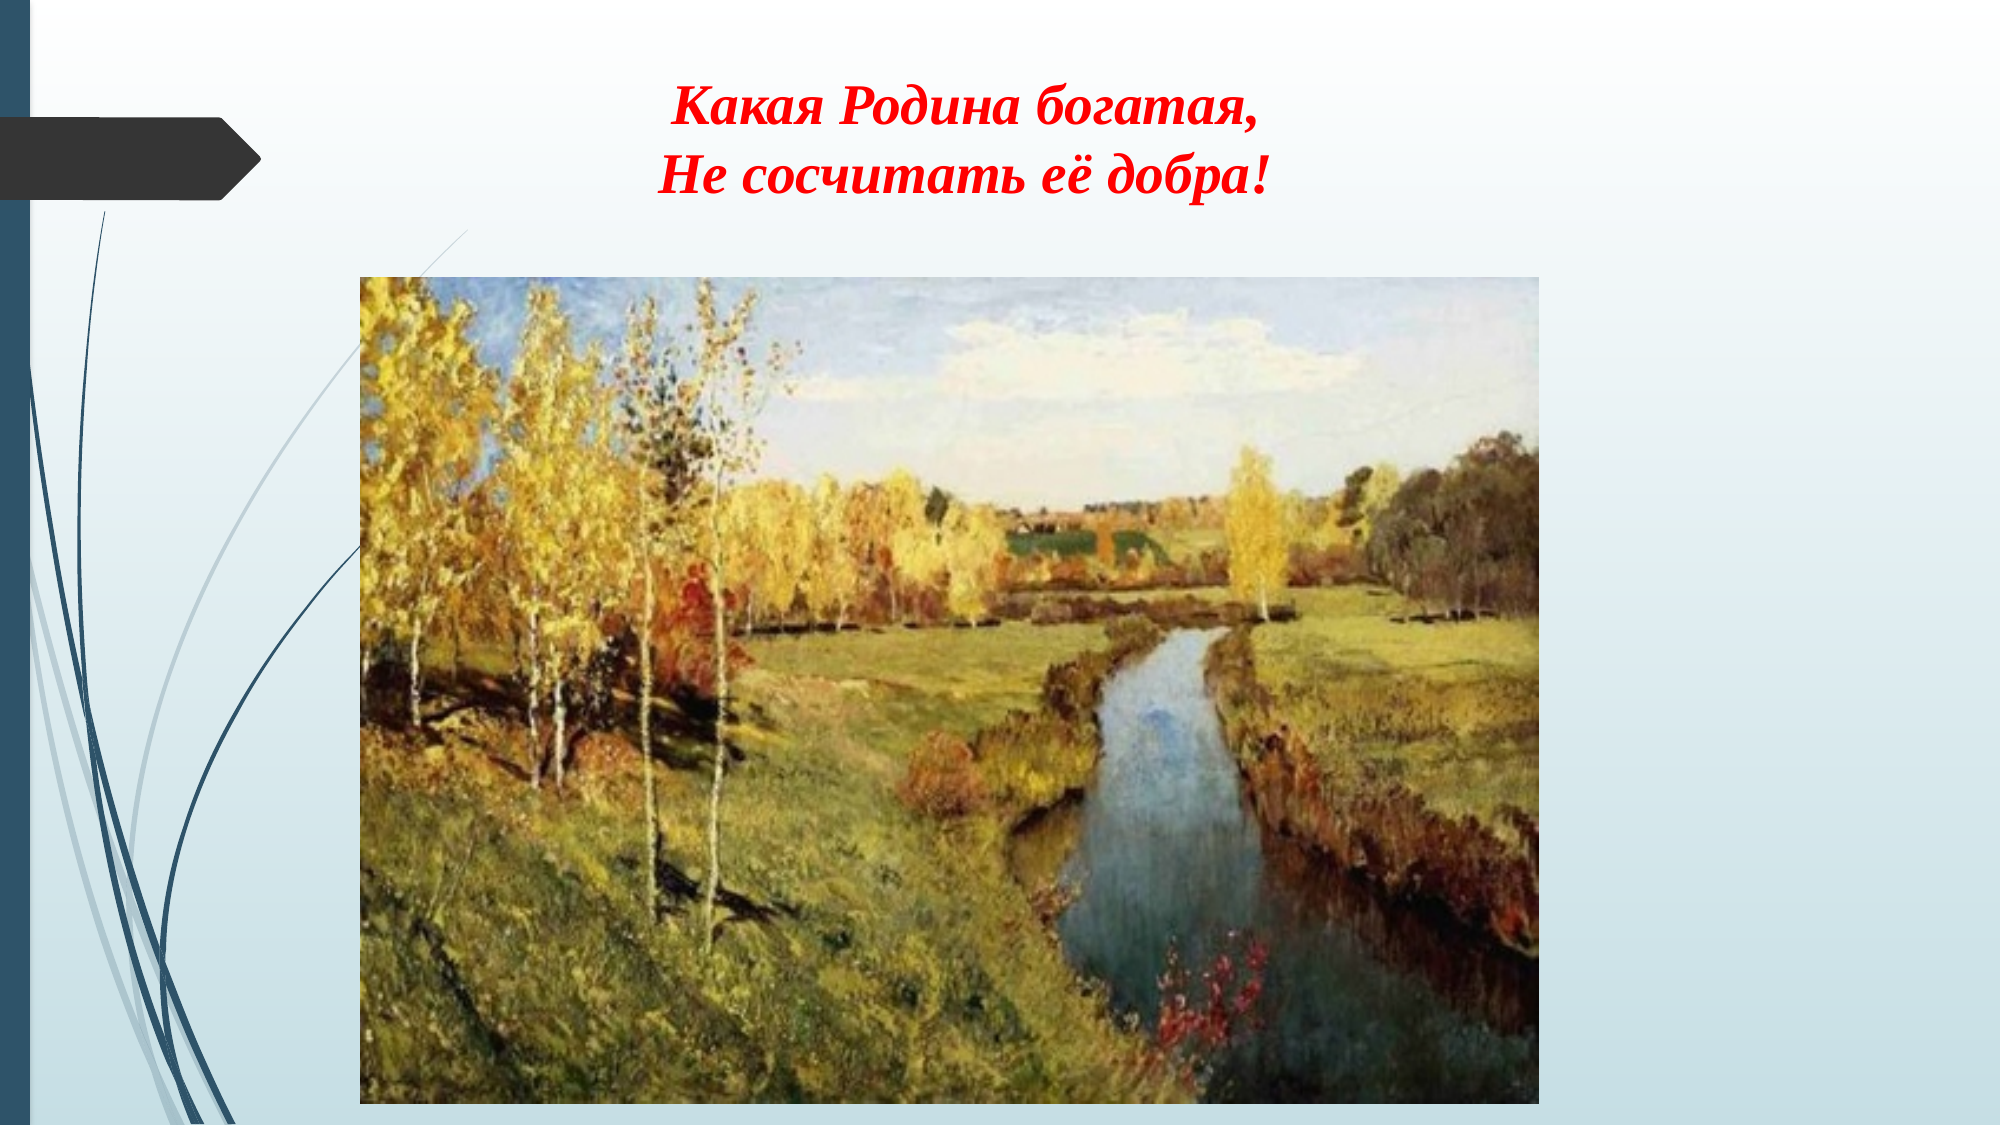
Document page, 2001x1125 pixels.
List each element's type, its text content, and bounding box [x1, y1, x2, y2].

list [360, 277, 1539, 1104]
title Какая Родина богатая, Не сосчитать её добра! [69, 59, 1863, 278]
